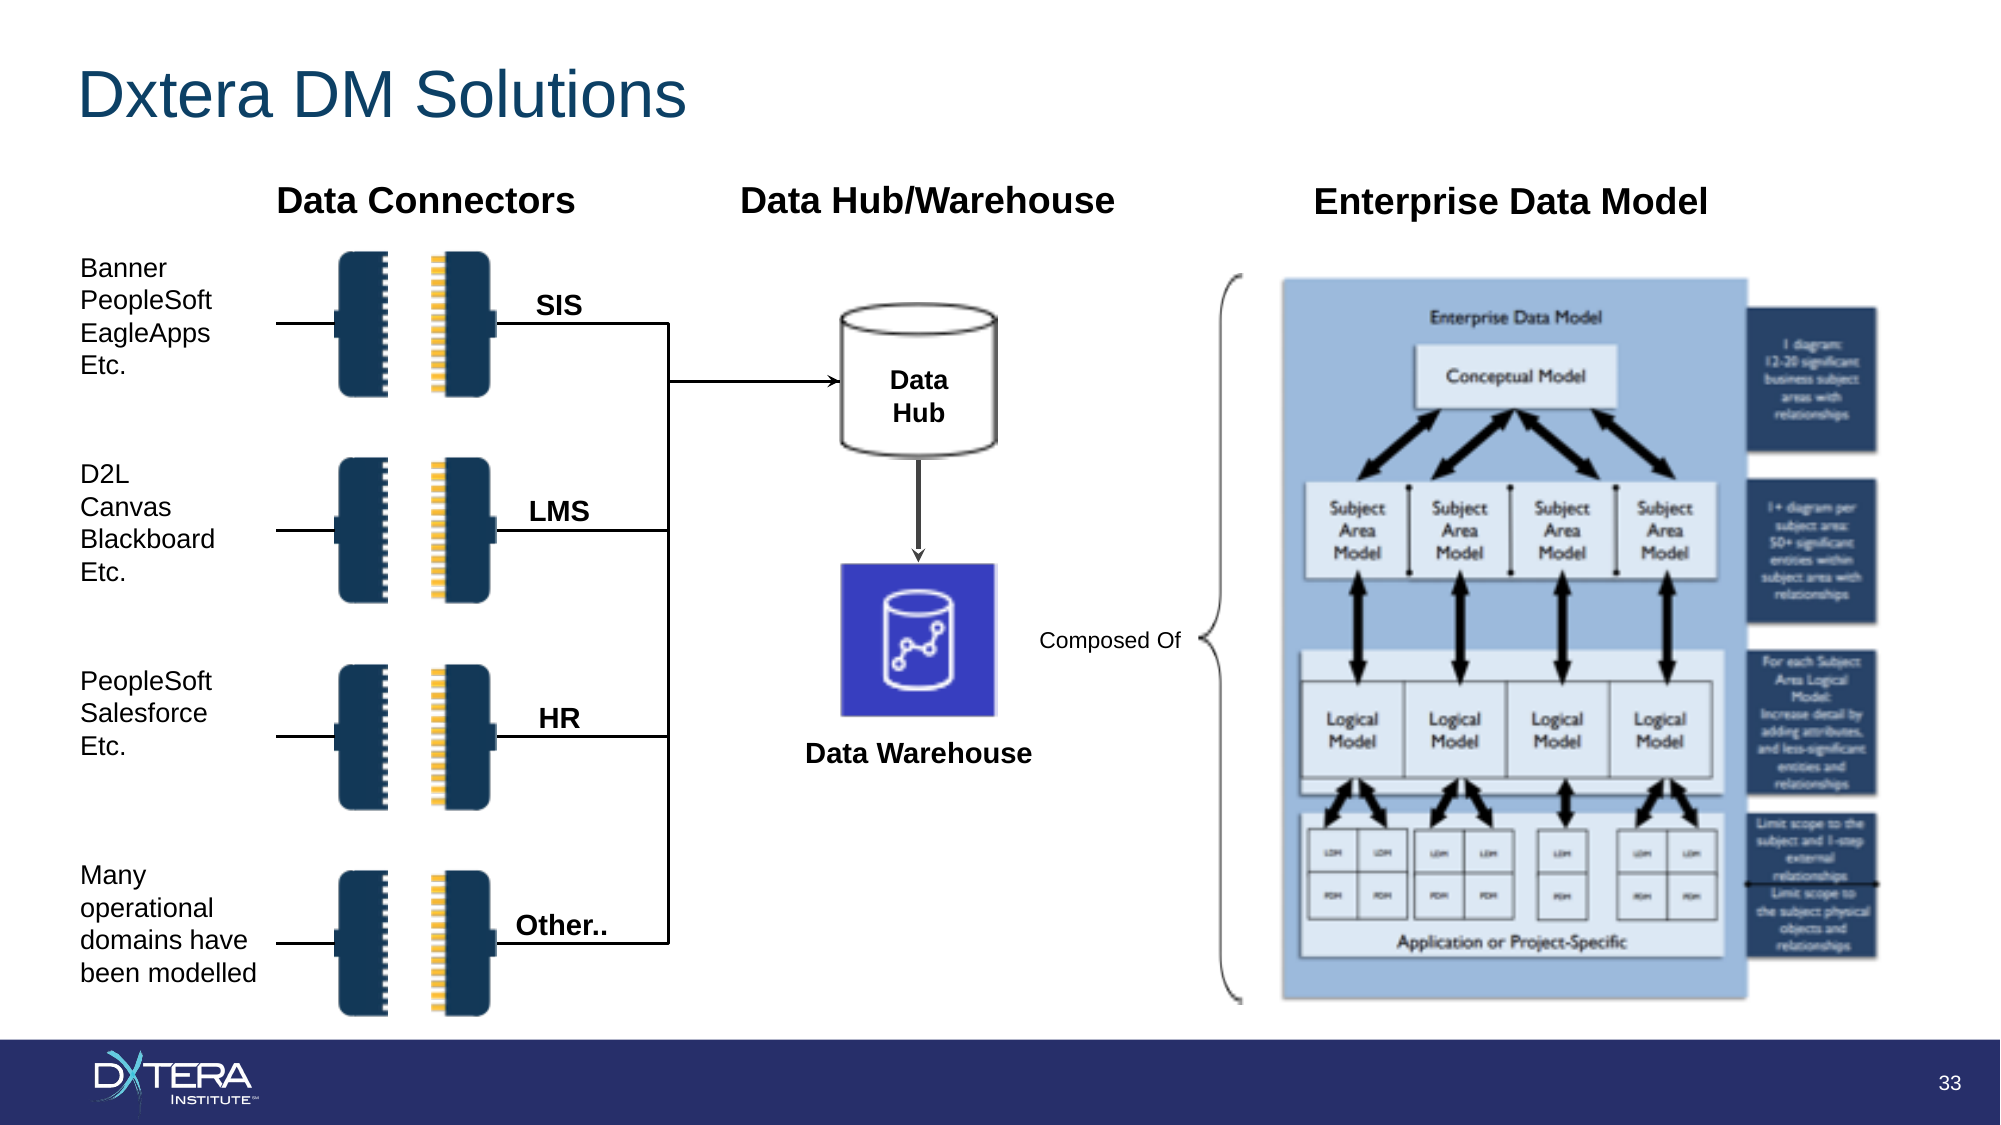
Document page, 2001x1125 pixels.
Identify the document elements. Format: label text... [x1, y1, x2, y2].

slide_number ‹#› [1526, 1052, 1977, 1113]
text_box SIS [501, 271, 635, 322]
picture [334, 246, 389, 401]
picture [334, 659, 389, 814]
picture [840, 562, 998, 721]
text_box Data Connectors [234, 160, 618, 221]
text_box Enterprise Data Model [1277, 161, 1745, 222]
picture [1196, 272, 1245, 1005]
picture [76, 1044, 263, 1125]
picture [334, 866, 389, 1020]
text_box Data Warehouse [844, 719, 1052, 780]
text_box Data Hub/Warehouse [694, 160, 1162, 221]
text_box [496, 380, 840, 944]
picture [430, 453, 496, 607]
text_box Banner PeopleSoft EagleApps Etc. [65, 235, 276, 413]
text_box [496, 323, 840, 379]
title Dxtera DM Solutions [62, 35, 1920, 136]
text_box PeopleSoft Salesforce Etc. [65, 648, 276, 826]
picture [430, 246, 497, 401]
picture [334, 453, 389, 607]
text_box Composed Of [1024, 611, 1191, 671]
picture [430, 659, 496, 814]
text_box D2L Canvas Blackboard Etc. [65, 441, 276, 619]
picture [1277, 272, 1886, 1005]
picture [839, 302, 998, 461]
text_box Many operational domains have been modelled [65, 842, 276, 1020]
picture [430, 866, 497, 1020]
